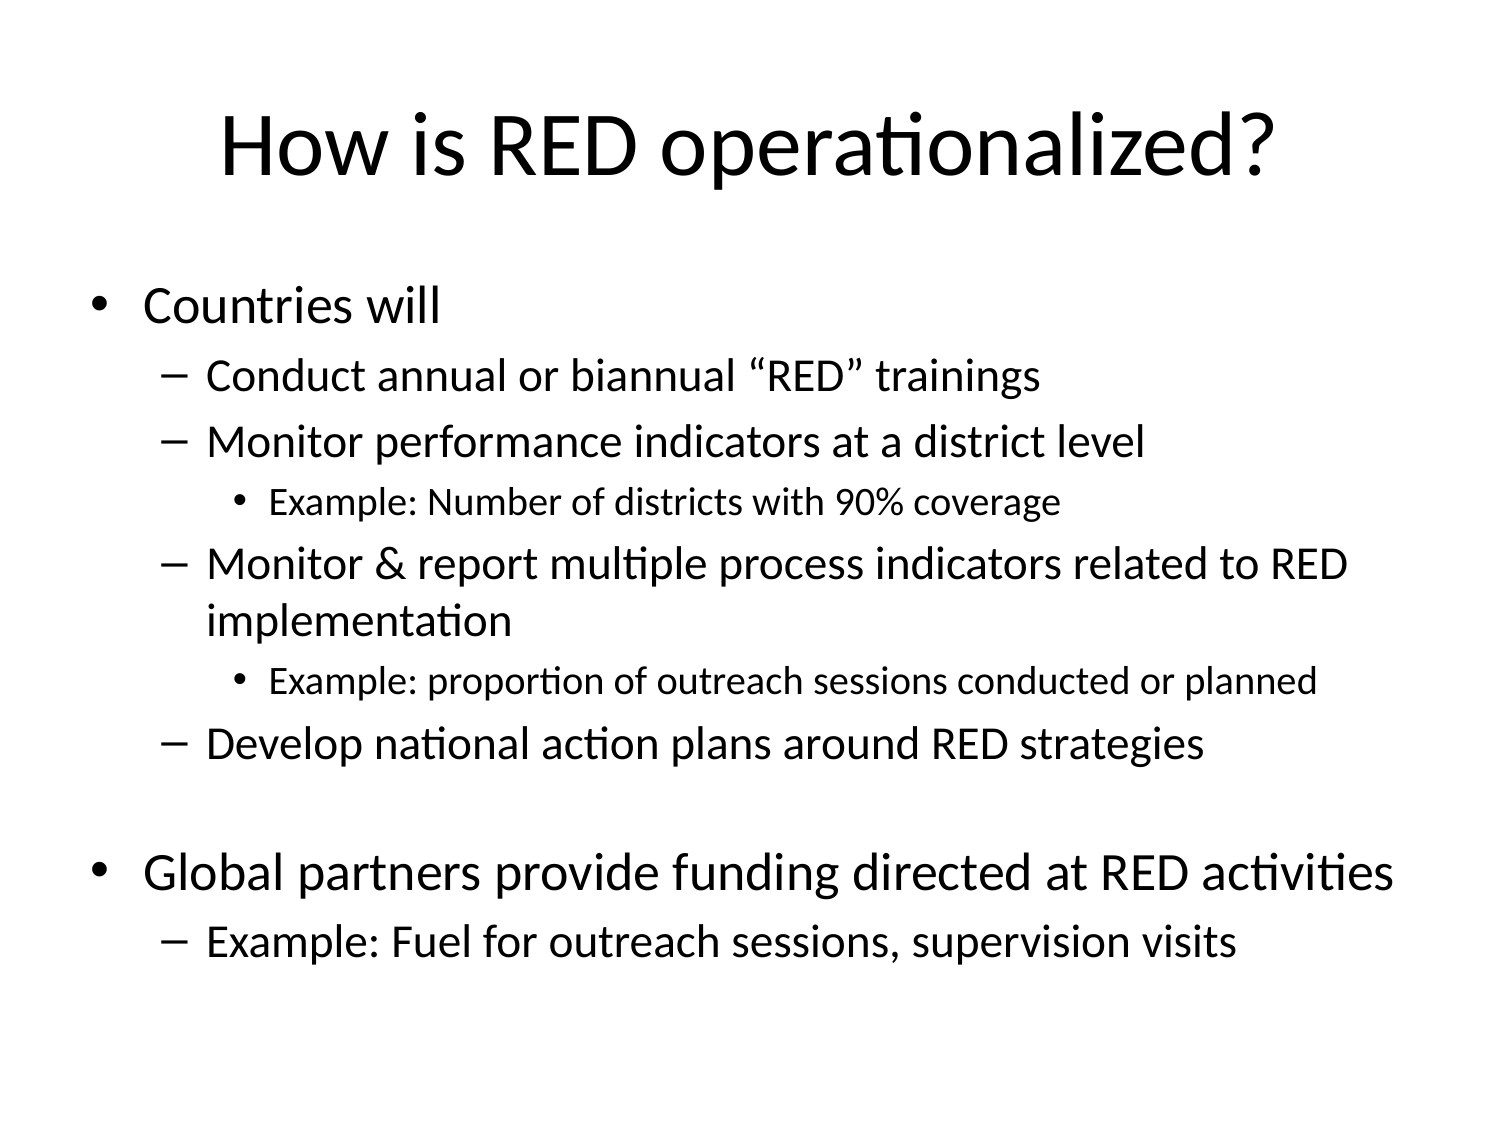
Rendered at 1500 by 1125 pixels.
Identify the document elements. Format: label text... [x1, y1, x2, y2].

list Countries will Conduct annual or biannual “RED” trainings Monitor performance indicators at a district level Example: Number of districts with 90% coverage Monitor & report multiple process indicators related to RED implementation Example: proportion of outreach sessions conducted or planned Develop national action plans around RED strategies Global partners provide funding directed at RED activities Example: Fuel for outreach sessions, supervision visits [75, 262, 1425, 1005]
title How is RED operationalized? [75, 45, 1425, 233]
